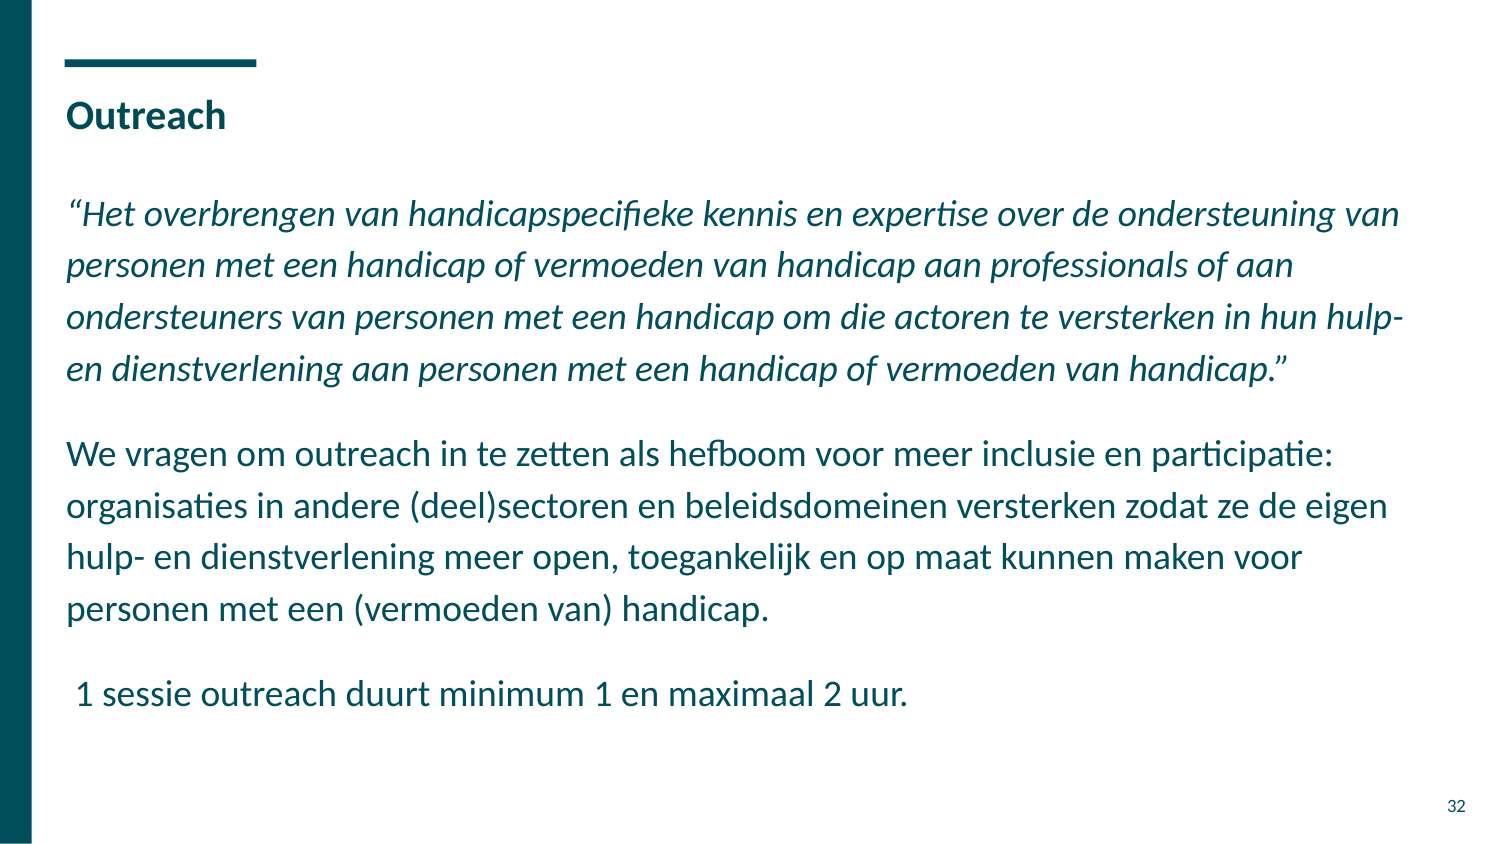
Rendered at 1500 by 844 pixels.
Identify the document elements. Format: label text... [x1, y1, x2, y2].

list “Het overbrengen van handicapspecifieke kennis en expertise over de ondersteuning van personen met een handicap of vermoeden van handicap aan professionals of aan ondersteuners van personen met een handicap om die actoren te versterken in hun hulp- en dienstverlening aan personen met een handicap of vermoeden van handicap.” We vragen om outreach in te zetten als hefboom voor meer inclusie en participatie: organisaties in andere (deel)sectoren en beleidsdomeinen versterken zodat ze de eigen hulp- en dienstverlening meer open, toegankelijk en op maat kunnen maken voor personen met een (vermoeden van) handicap. 1 sessie outreach duurt minimum 1 en maximaal 2 uur. [51, 166, 1449, 750]
slide_number 32 [1391, 779, 1482, 844]
title Outreach [51, 72, 1449, 166]
